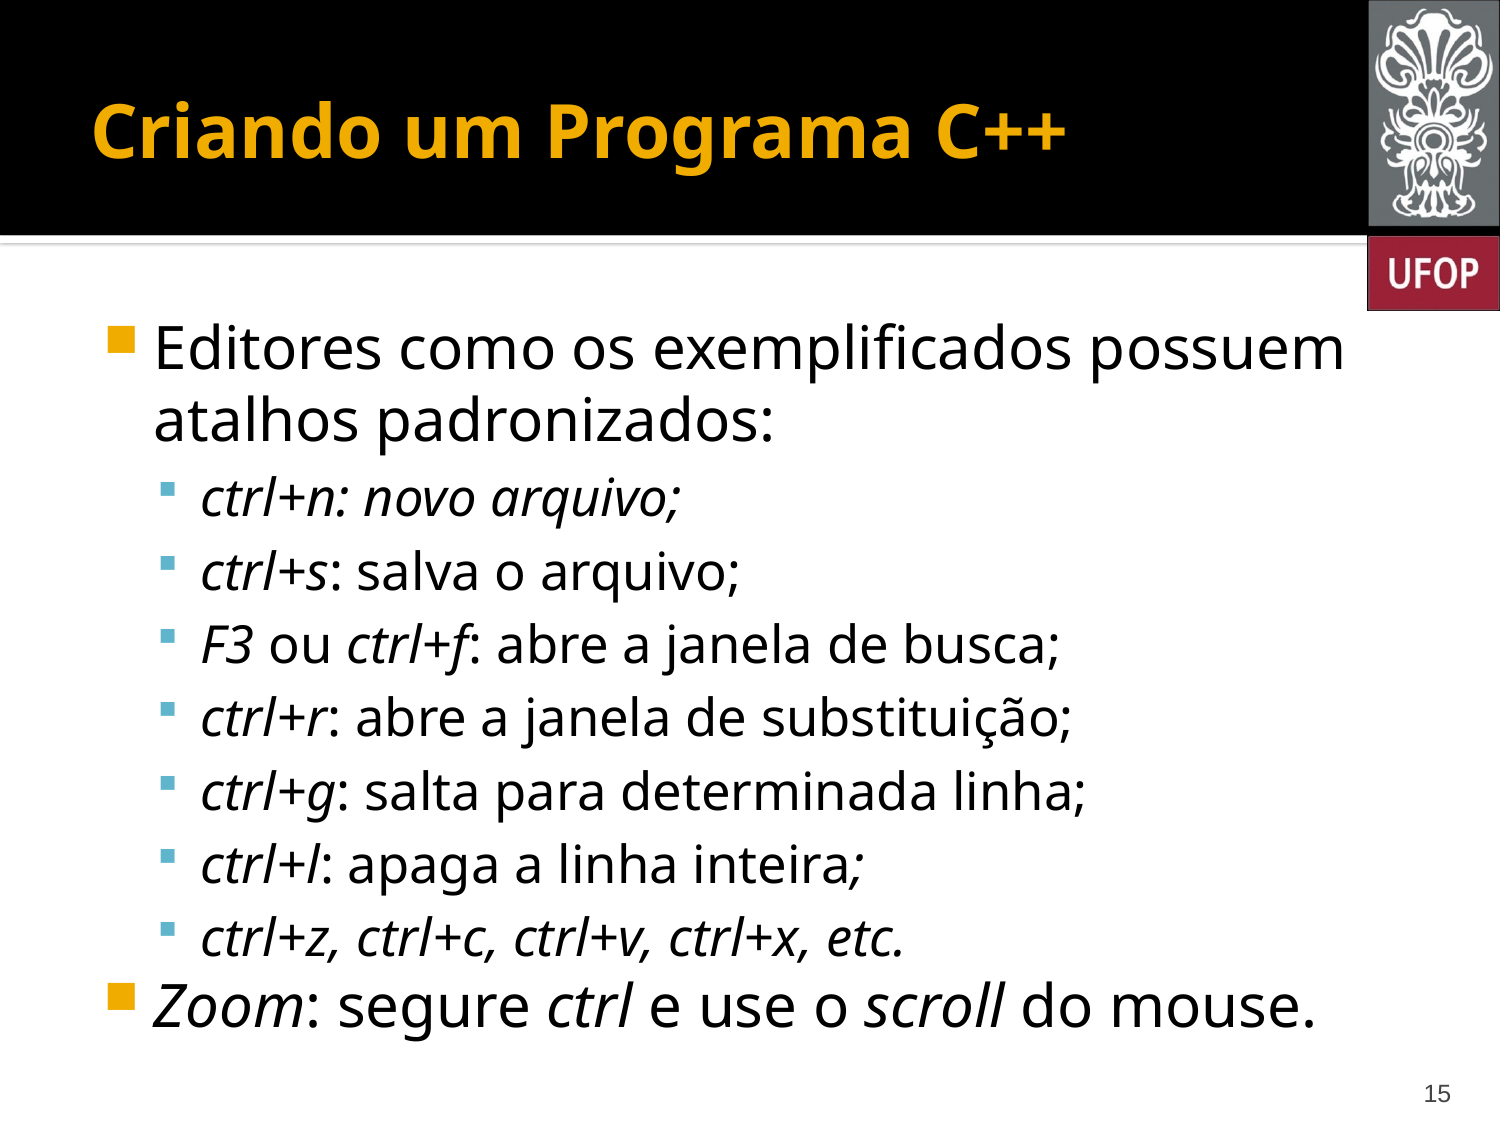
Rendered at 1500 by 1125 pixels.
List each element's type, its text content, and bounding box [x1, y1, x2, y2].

slide_number 15 [1345, 1062, 1467, 1108]
list Editores como os exemplificados possuem atalhos padronizados: ctrl+n: novo arquivo; ctrl+s: salva o arquivo; F3 ou ctrl+f: abre a janela de busca; ctrl+r: abre a janela de substituição; ctrl+g: salta para determinada linha; ctrl+l: apaga a linha inteira; ctrl+z, ctrl+c, ctrl+v, ctrl+x, etc. Zoom: segure ctrl e use o scroll do mouse. [75, 291, 1425, 1050]
picture [1367, 0, 1500, 311]
title Criando um Programa C++ [75, 25, 1370, 231]
